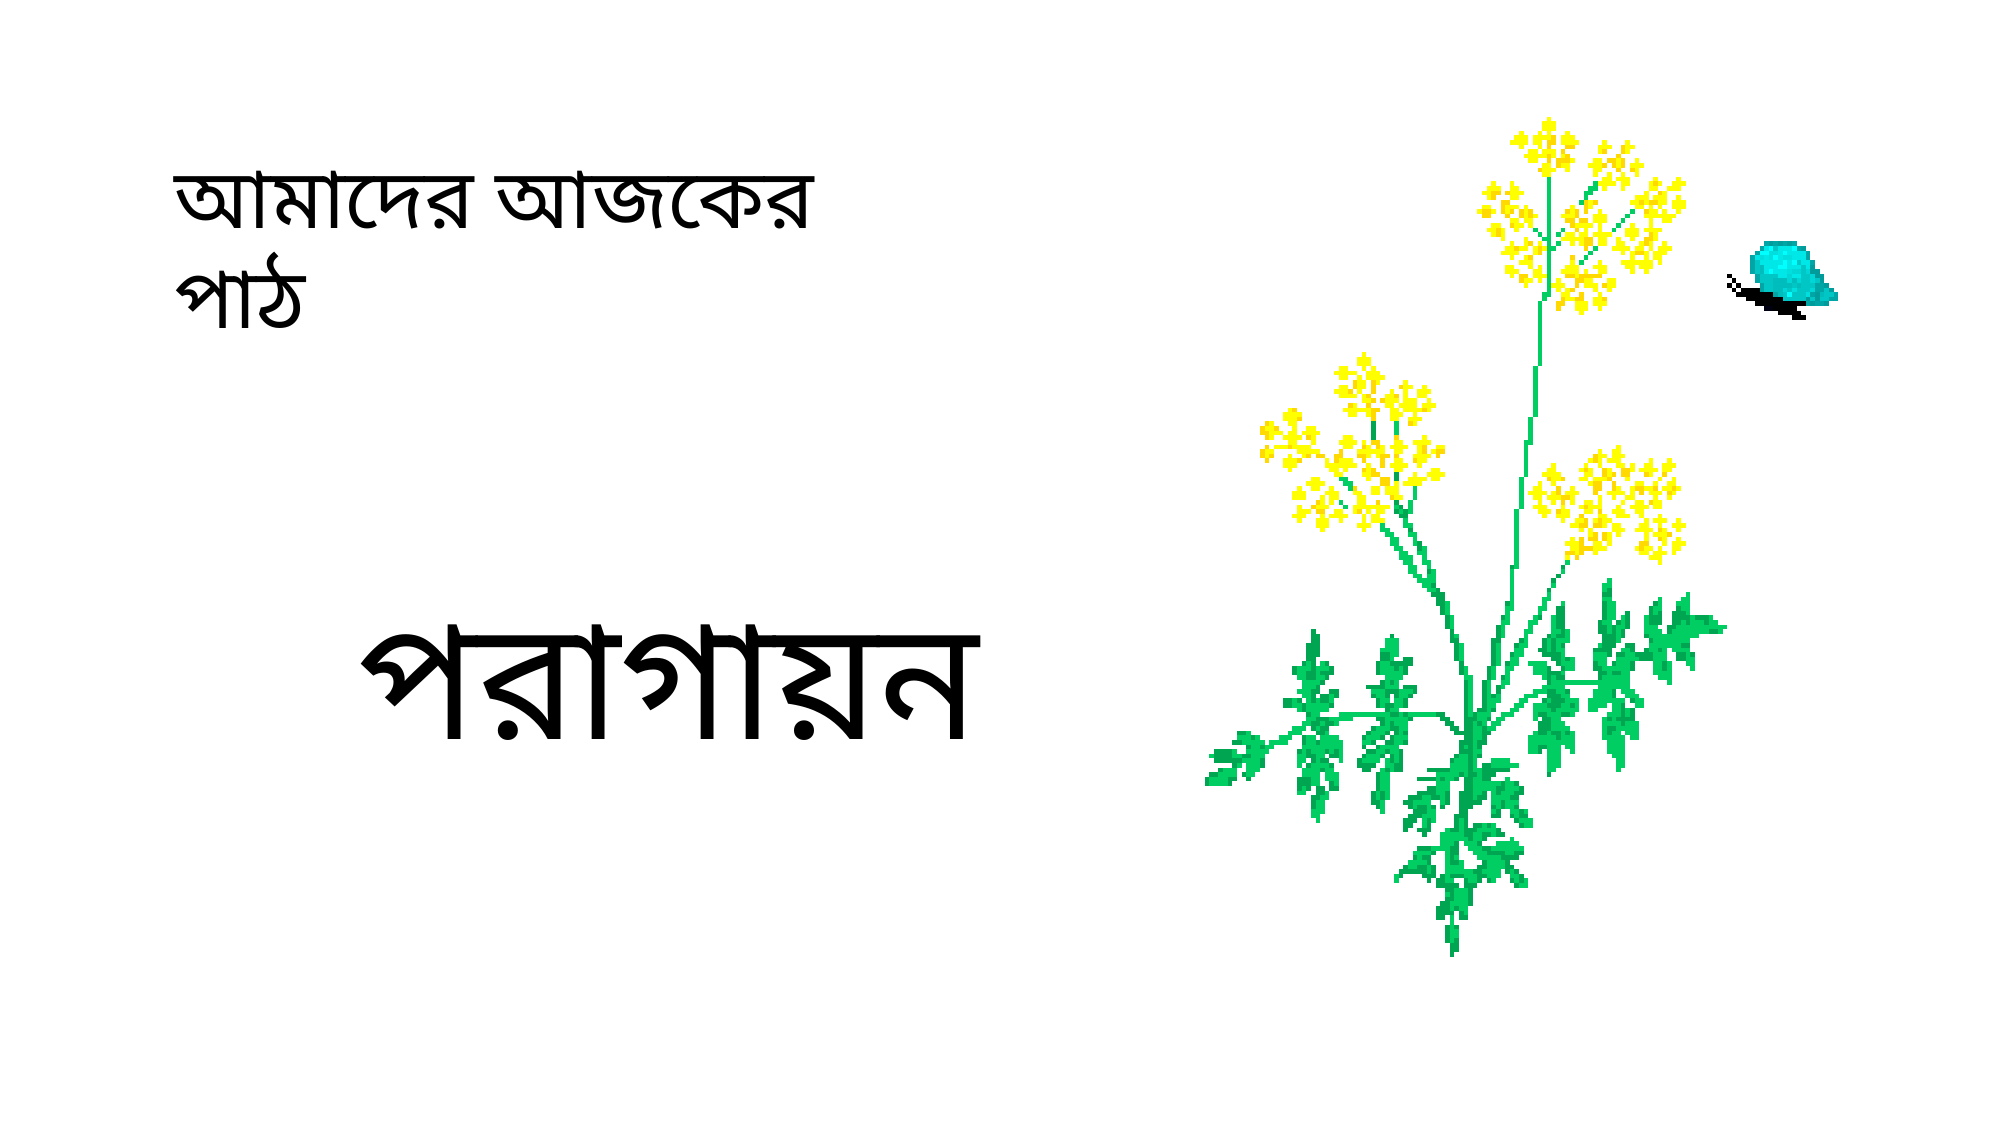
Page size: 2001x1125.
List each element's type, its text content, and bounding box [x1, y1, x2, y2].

picture [1145, 85, 1908, 986]
text_box পরাগায়ন [342, 565, 995, 781]
text_box আমাদের আজকের পাঠ [160, 137, 855, 353]
